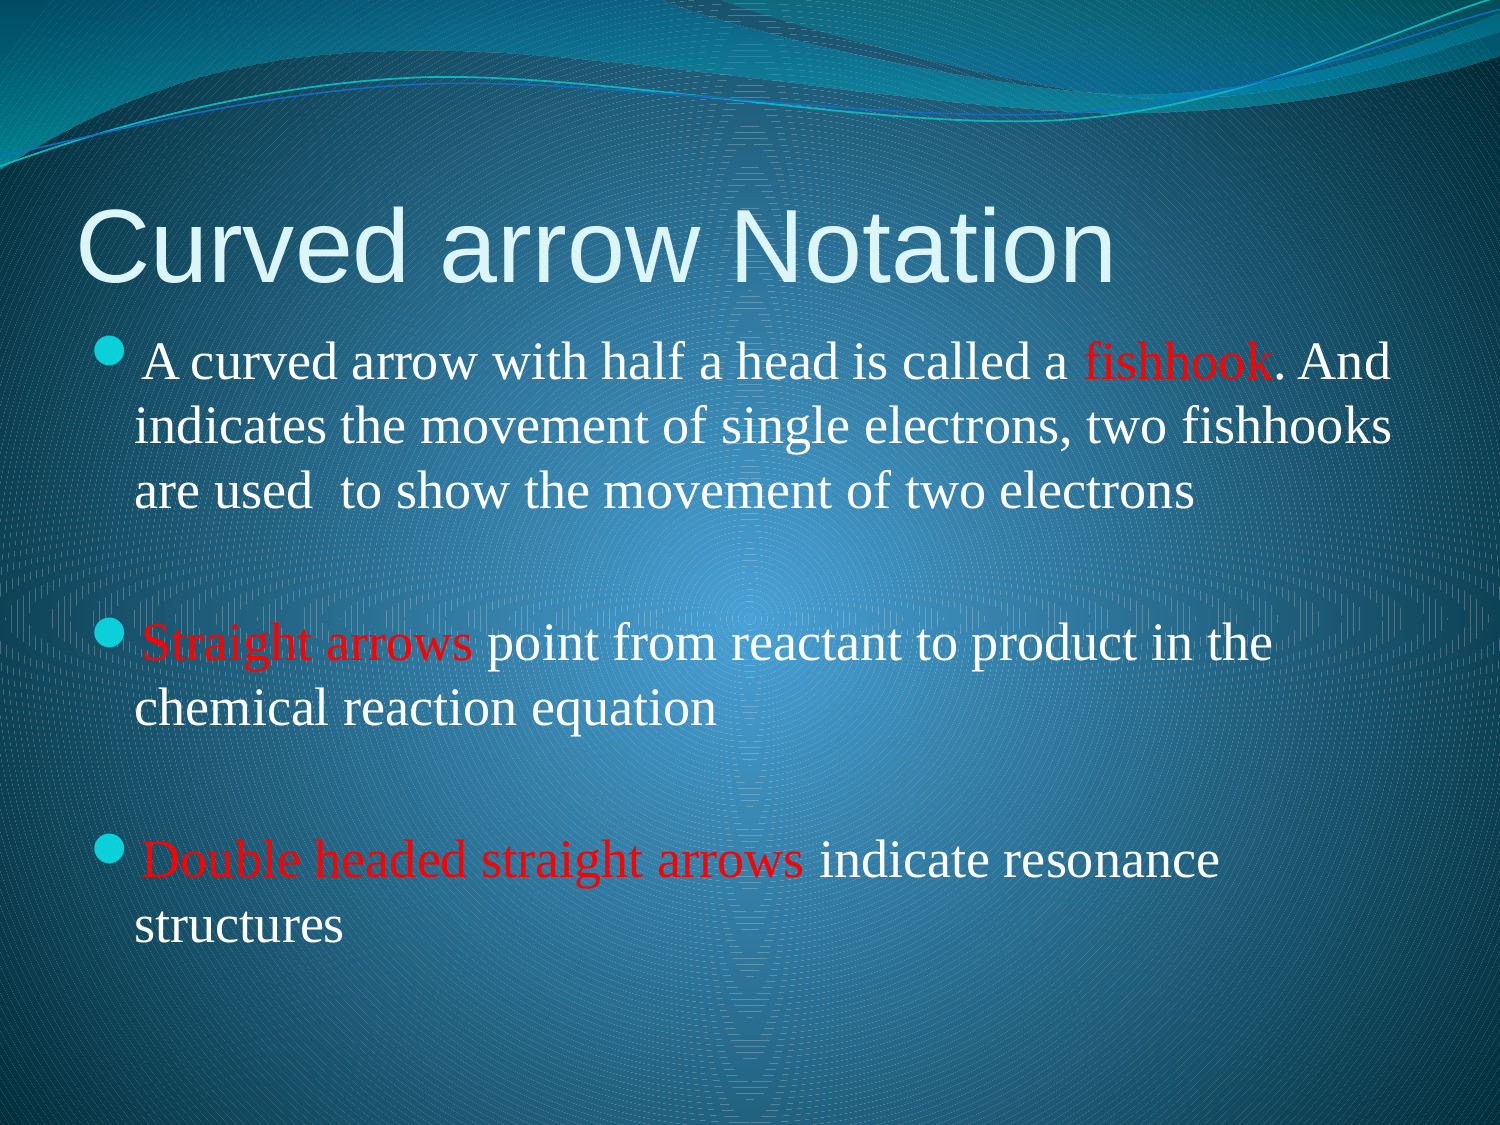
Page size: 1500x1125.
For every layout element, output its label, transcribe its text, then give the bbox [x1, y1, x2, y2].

title Curved arrow Notation [74, 115, 1426, 304]
list A curved arrow with half a head is called a fishhook. And indicates the movement of single electrons, two fishhooks are used to show the movement of two electrons Straight arrows point from reactant to product in the chemical reaction equation Double headed straight arrows indicate resonance structures [74, 317, 1426, 1038]
